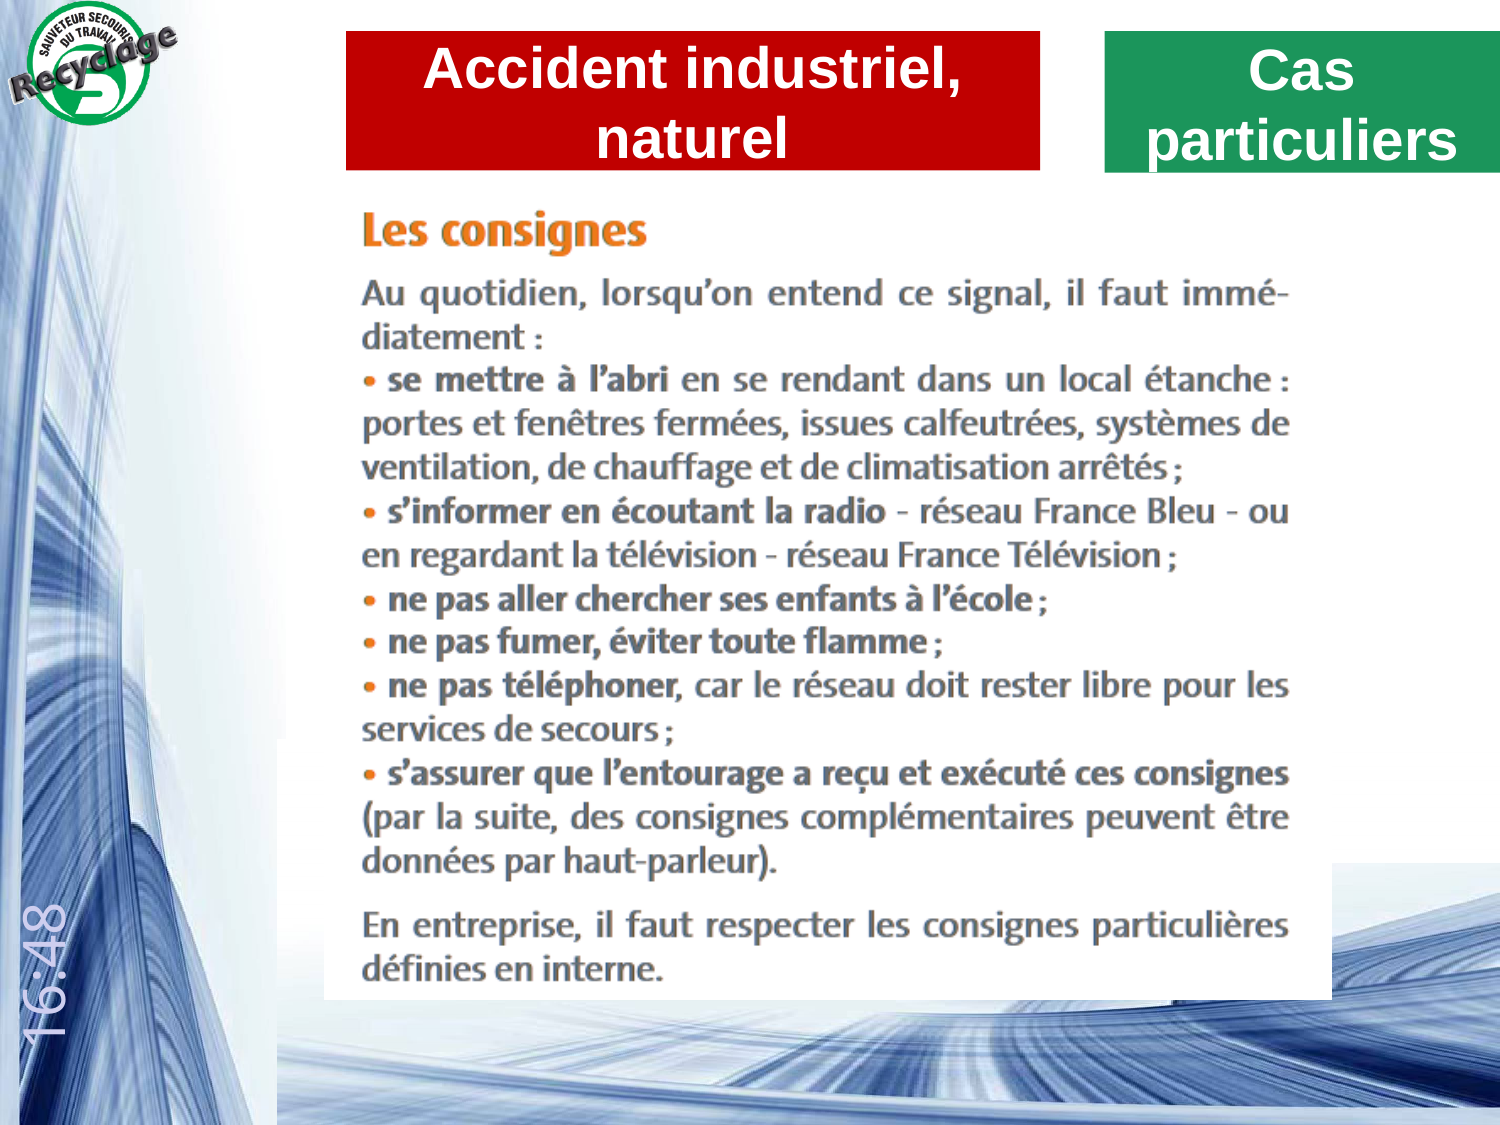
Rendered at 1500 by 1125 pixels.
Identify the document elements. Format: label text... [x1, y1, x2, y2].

picture [0, 0, 1500, 1125]
text_box Accident industriel, naturel [346, 31, 1041, 171]
text_box Cas particuliers [1104, 31, 1500, 173]
